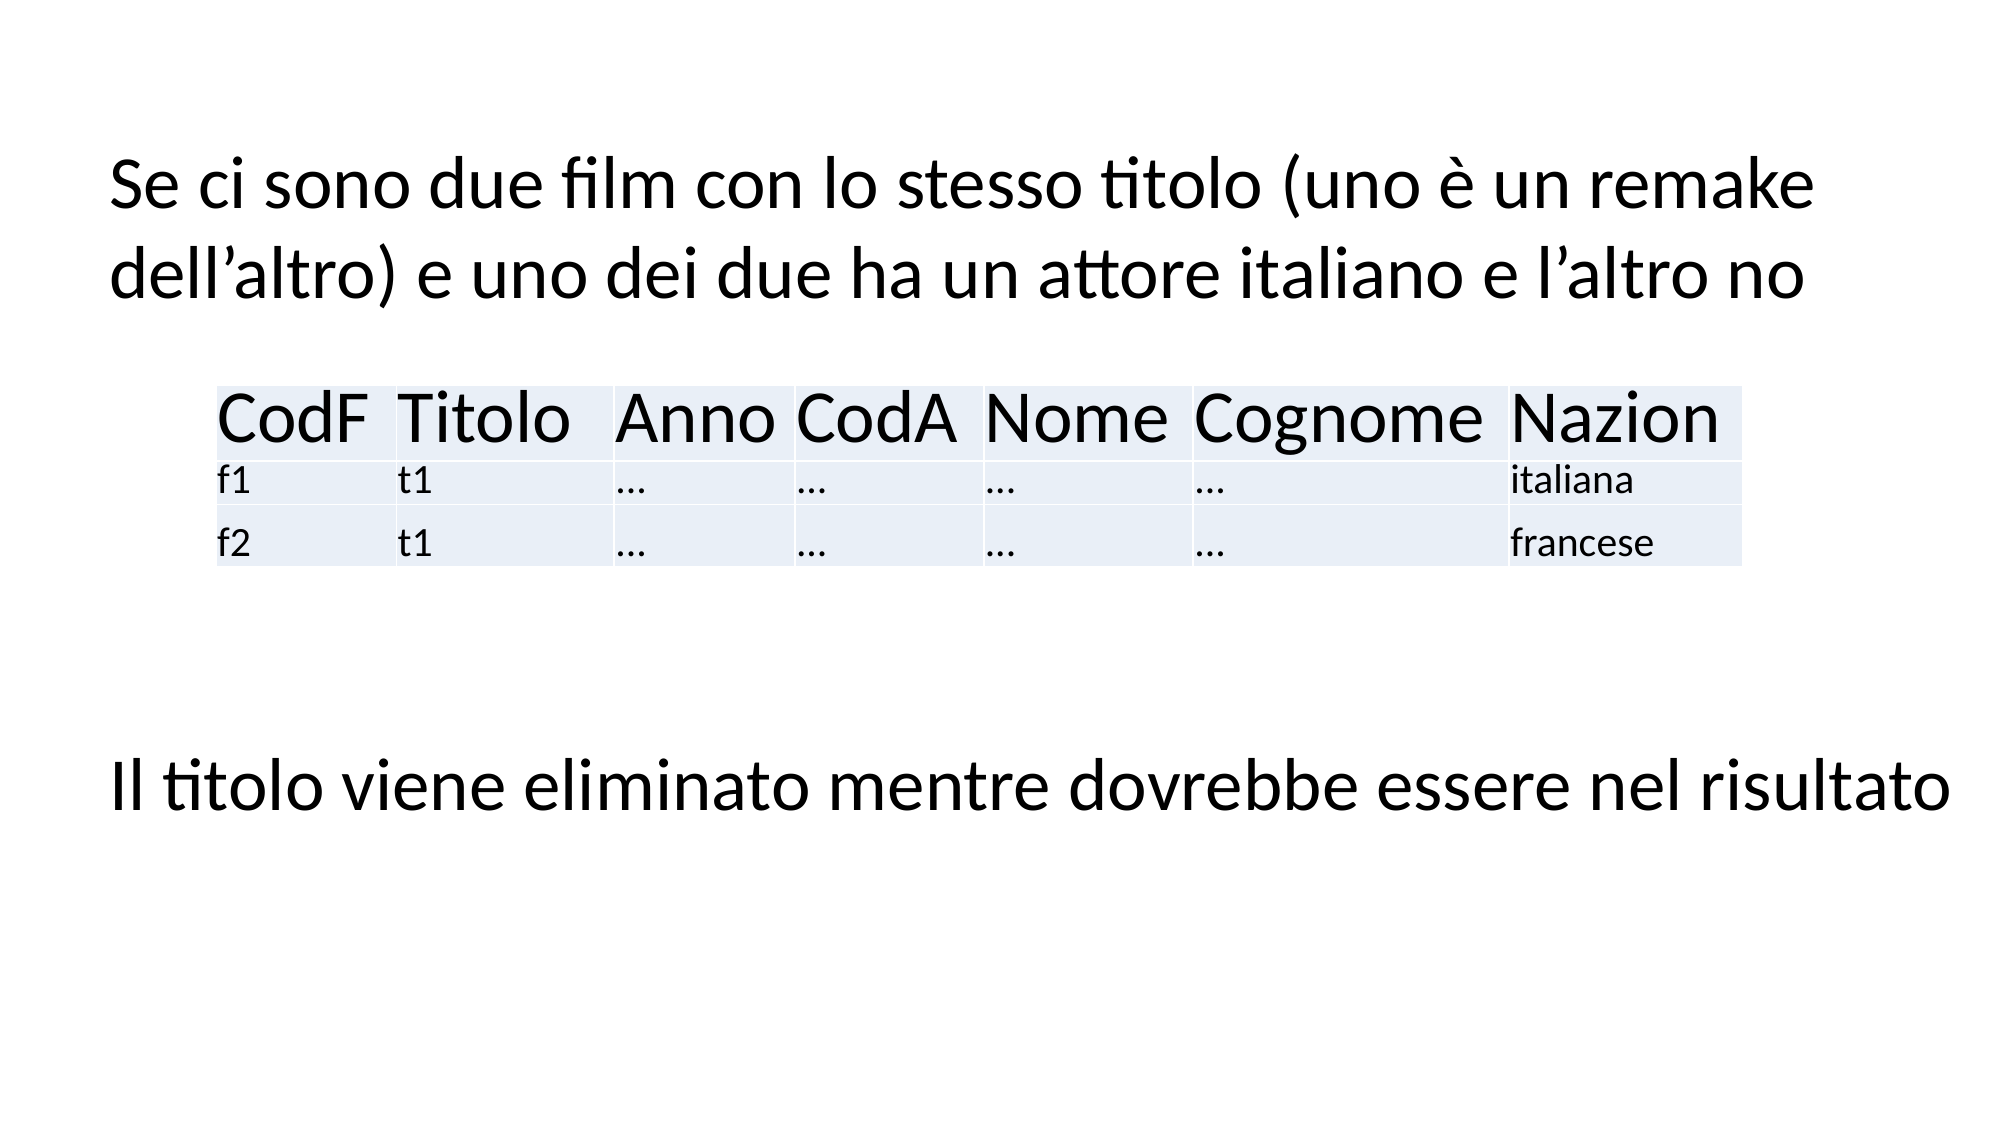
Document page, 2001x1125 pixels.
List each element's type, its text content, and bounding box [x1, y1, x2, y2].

table_header CodA [796, 386, 983, 460]
table_cell ... [615, 462, 794, 504]
table_cell ... [985, 505, 1192, 566]
table_cell f1 [217, 462, 396, 504]
table_header Cognome [1194, 386, 1508, 460]
table_cell t1 [397, 505, 613, 566]
table_header Titolo [397, 386, 613, 460]
table_header Nome [985, 386, 1192, 460]
text_box Se ci sono due film con lo stesso titolo (uno è un remake dell’altro) e uno dei due ha un attore italiano e l’altro no [94, 126, 1850, 322]
text_box Il titolo viene eliminato mentre dovrebbe essere nel risultato [94, 728, 1969, 833]
table_header Nazion [1510, 386, 1742, 460]
table_cell ... [796, 462, 983, 504]
table_header CodF [217, 386, 396, 460]
table_cell ... [1194, 505, 1508, 566]
table_cell ... [615, 505, 794, 566]
table_cell f2 [217, 505, 396, 566]
table_cell ... [1194, 462, 1508, 504]
table_cell ... [796, 505, 983, 566]
table_cell italiana [1510, 462, 1742, 504]
table_cell ... [985, 462, 1192, 504]
table_header Anno [615, 386, 794, 460]
table_cell francese [1510, 505, 1742, 566]
table_cell t1 [397, 462, 613, 504]
